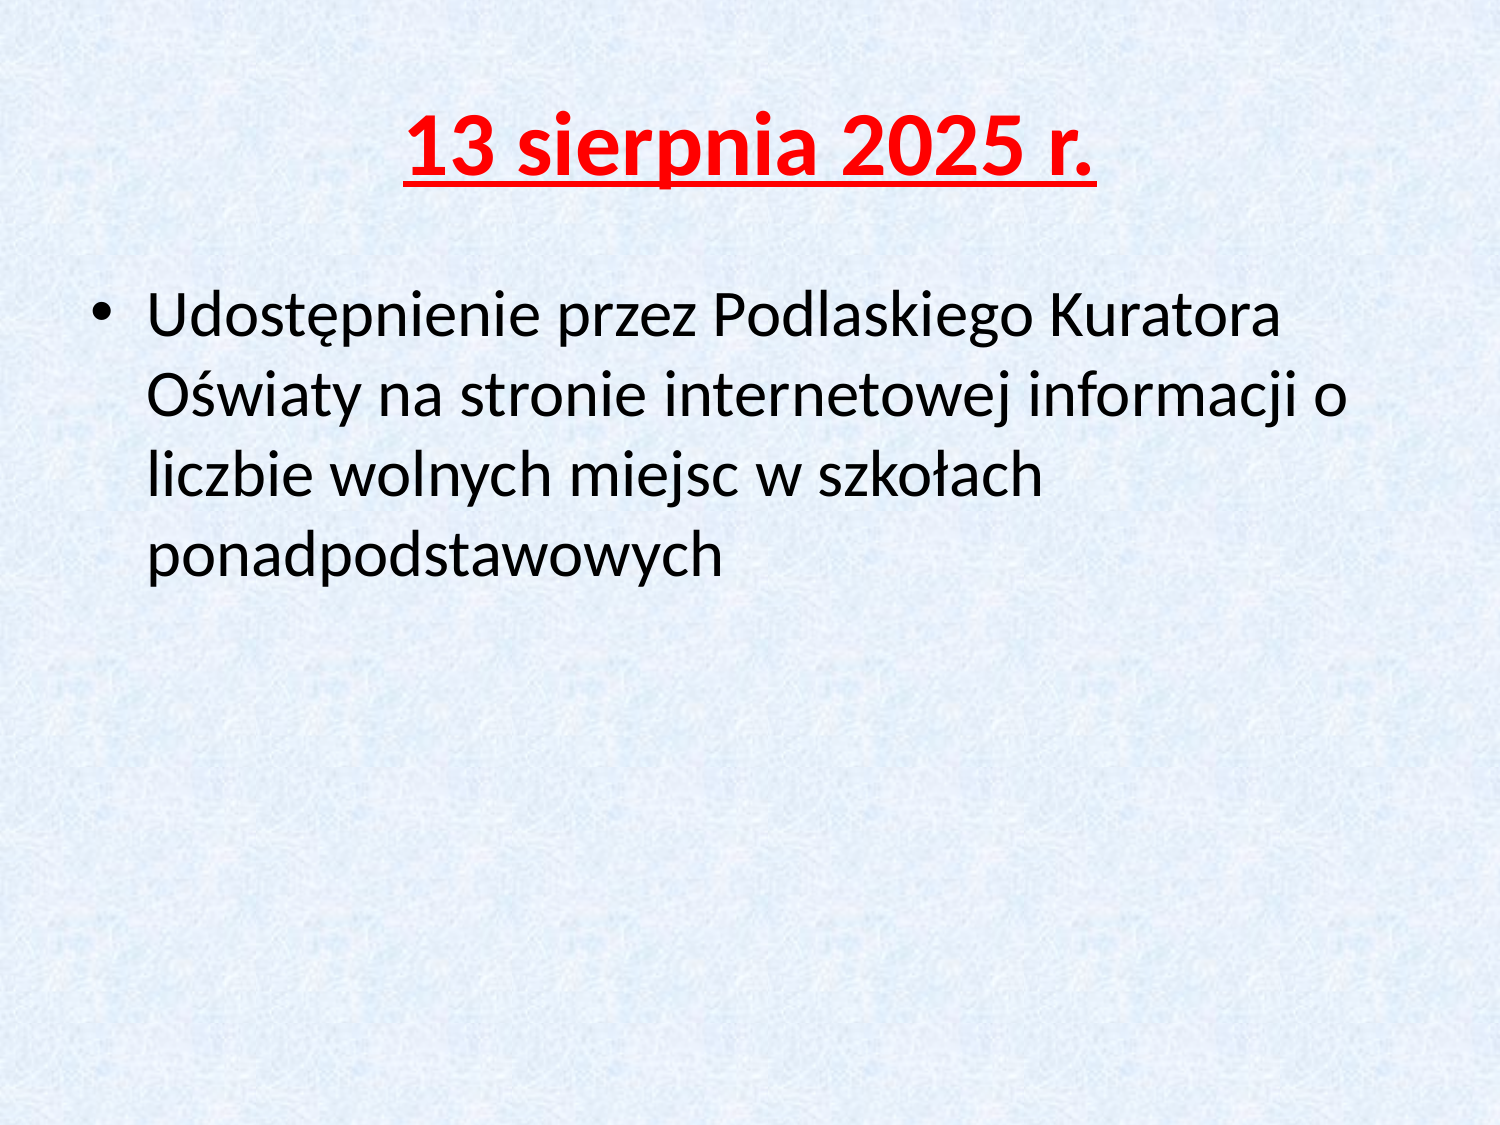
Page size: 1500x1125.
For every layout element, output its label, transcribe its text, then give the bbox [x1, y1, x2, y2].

list Udostępnienie przez Podlaskiego Kuratora Oświaty na stronie internetowej informacji o liczbie wolnych miejsc w szkołach ponadpodstawowych [75, 262, 1425, 1005]
title 13 sierpnia 2025 r. [75, 45, 1425, 233]
